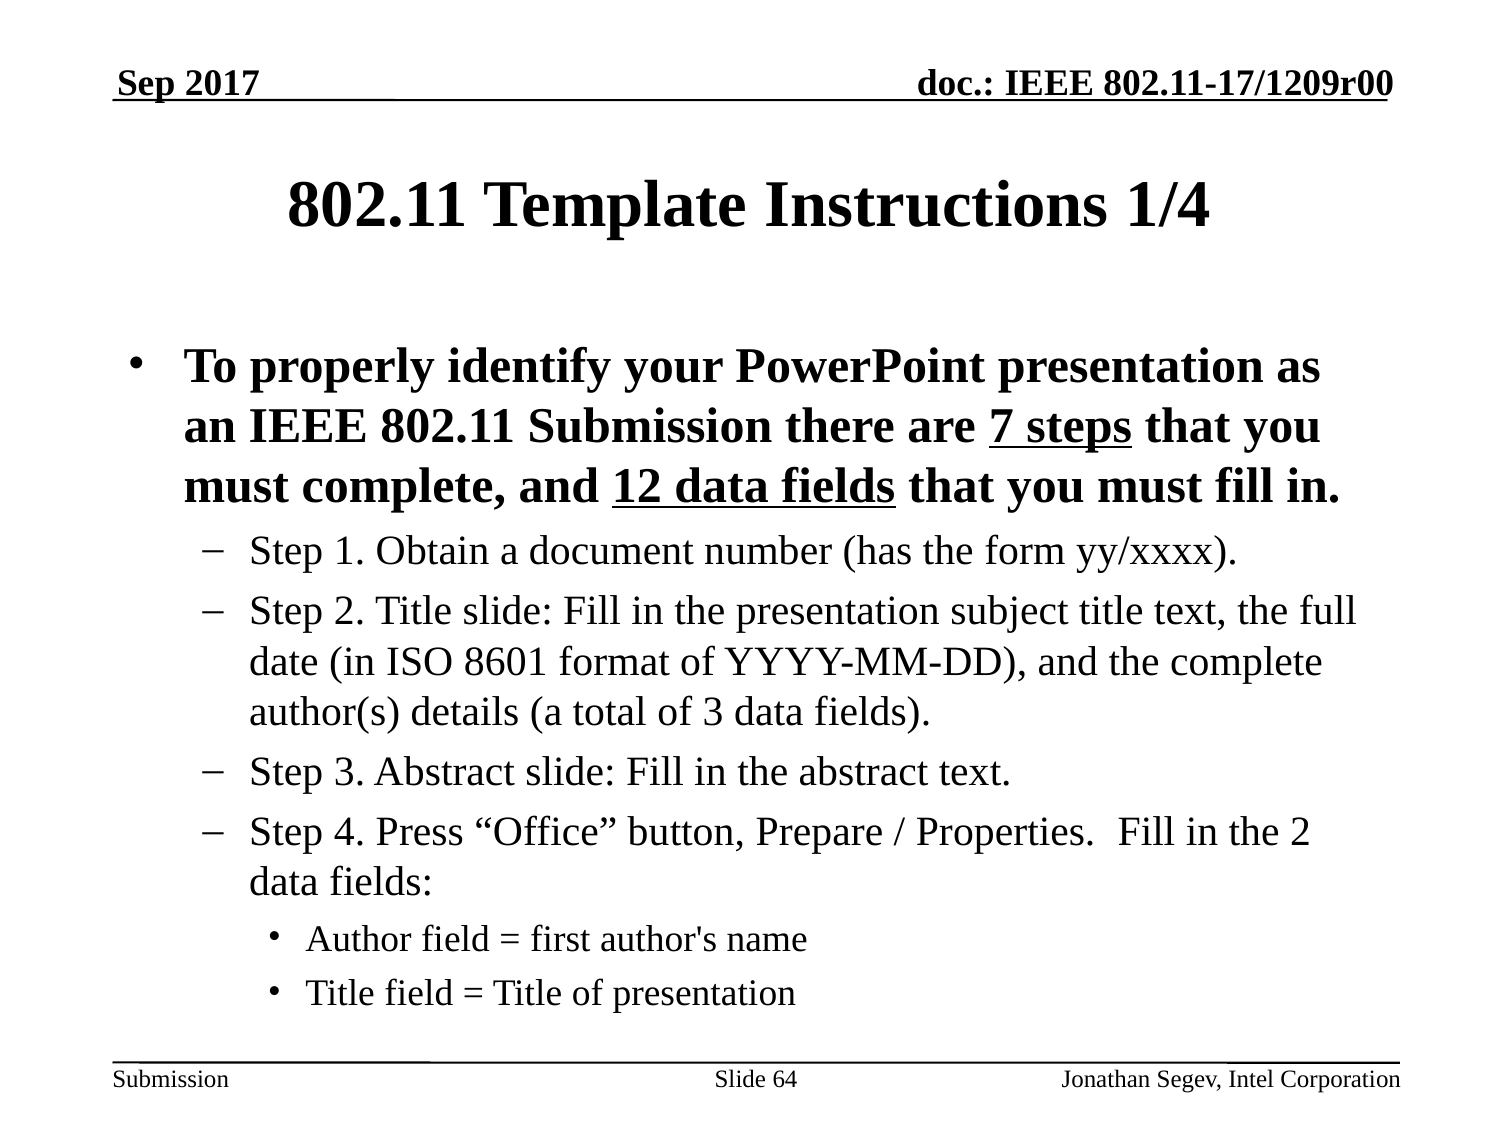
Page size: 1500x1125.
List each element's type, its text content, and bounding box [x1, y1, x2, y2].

slide_number Slide 64 [712, 1061, 800, 1123]
list To properly identify your PowerPoint presentation as an IEEE 802.11 Submission there are 7 steps that you must complete, and 12 data fields that you must fill in. Step 1. Obtain a document number (has the form yy/xxxx). Step 2. Title slide: Fill in the presentation subject title text, the full date (in ISO 8601 format of YYYY-MM-DD), and the complete author(s) details (a total of 3 data fields). Step 3. Abstract slide: Fill in the abstract text. Step 4. Press “Office” button, Prepare / Properties. Fill in the 2 data fields: Author field = first author's name Title field = Title of presentation [112, 324, 1388, 1032]
title 802.11 Template Instructions 1/4 [112, 112, 1388, 288]
footer Jonathan Segev, Intel Corporation [984, 1061, 1402, 1091]
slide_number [116, 58, 507, 104]
